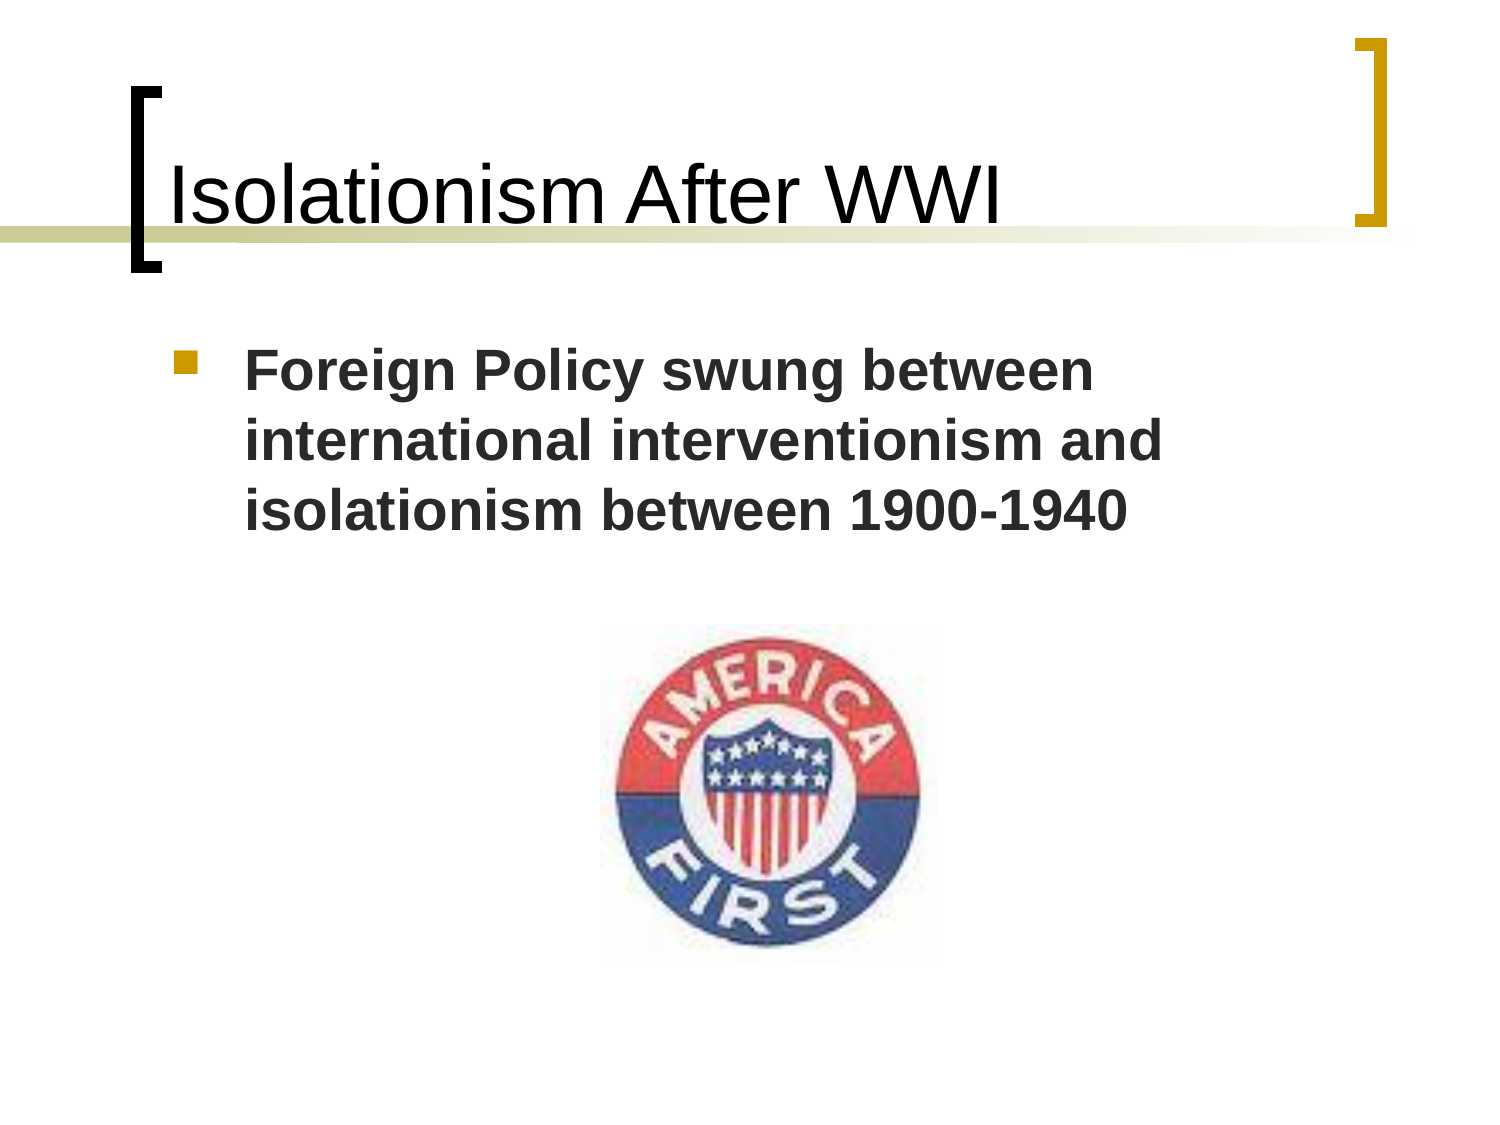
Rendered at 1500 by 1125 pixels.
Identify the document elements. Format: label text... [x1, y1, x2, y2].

picture [599, 624, 938, 963]
title Isolationism After WWI [152, 15, 1328, 248]
list Foreign Policy swung between international interventionism and isolationism between 1900-1940 [155, 324, 1413, 1000]
